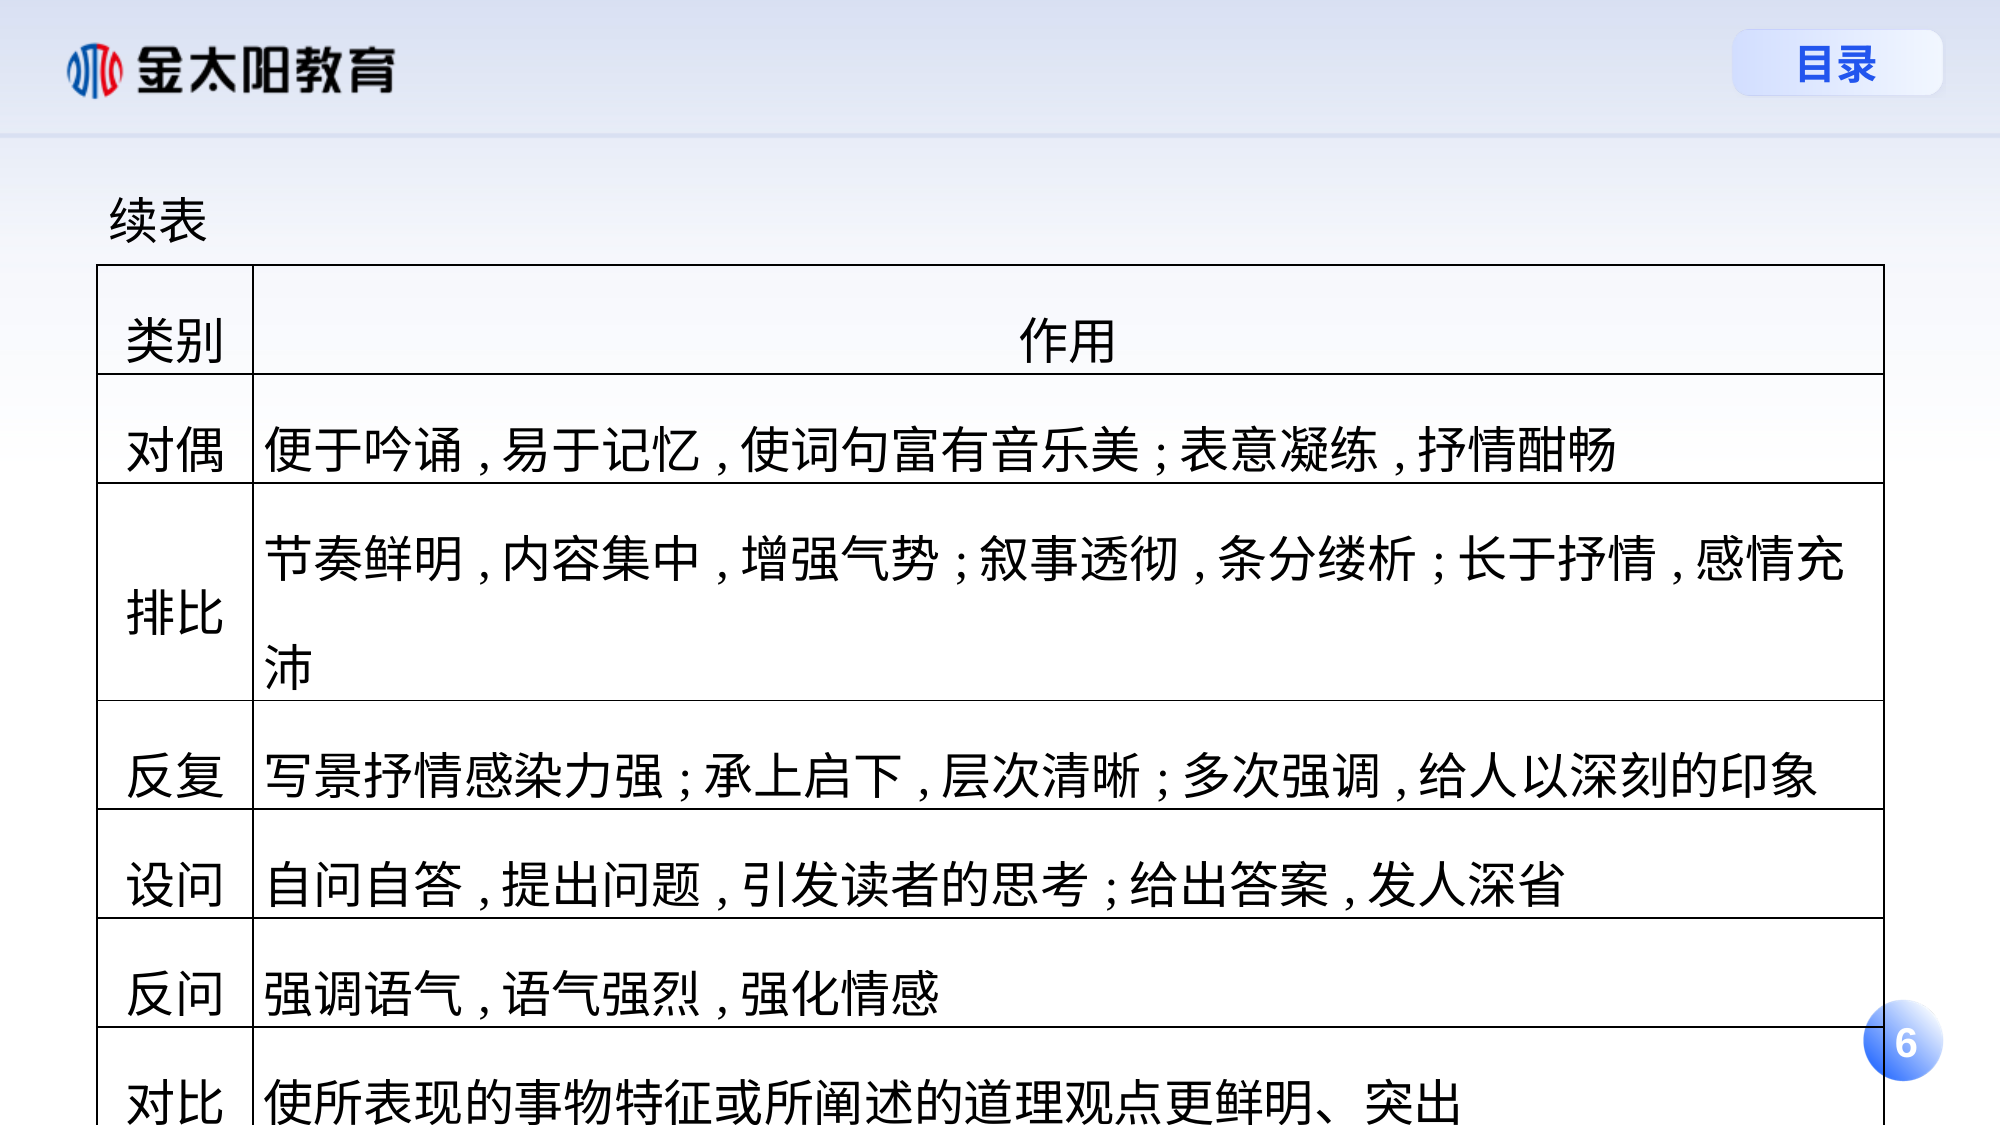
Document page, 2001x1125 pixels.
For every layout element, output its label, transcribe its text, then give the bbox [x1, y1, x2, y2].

table_cell 排比 [98, 484, 252, 700]
text_box 续表 [62, 189, 1937, 1062]
table_header 作用 [254, 266, 1883, 373]
table_cell 反复 [98, 701, 252, 808]
table_cell 强调语气,语气强烈,强化情感 [254, 919, 1883, 1026]
table_cell 反问 [98, 919, 252, 1026]
table_cell 自问自答,提出问题,引发读者的思考;给出答案,发人深省 [254, 810, 1883, 917]
table_cell 写景抒情感染力强;承上启下,层次清晰;多次强调,给人以深刻的印象 [254, 701, 1883, 808]
table_cell 便于吟诵,易于记忆,使词句富有音乐美;表意凝练,抒情酣畅 [254, 375, 1883, 482]
table_cell 设问 [98, 810, 252, 917]
table_cell 节奏鲜明,内容集中,增强气势;叙事透彻,条分缕析;长于抒情,感情充沛 [254, 484, 1883, 700]
table_cell 对比 [98, 1028, 252, 1125]
table_cell 使所表现的事物特征或所阐述的道理观点更鲜明、突出 [254, 1028, 1883, 1125]
picture [0, 0, 2000, 1125]
table_cell 对偶 [98, 375, 252, 482]
table_header 类别 [98, 266, 252, 373]
